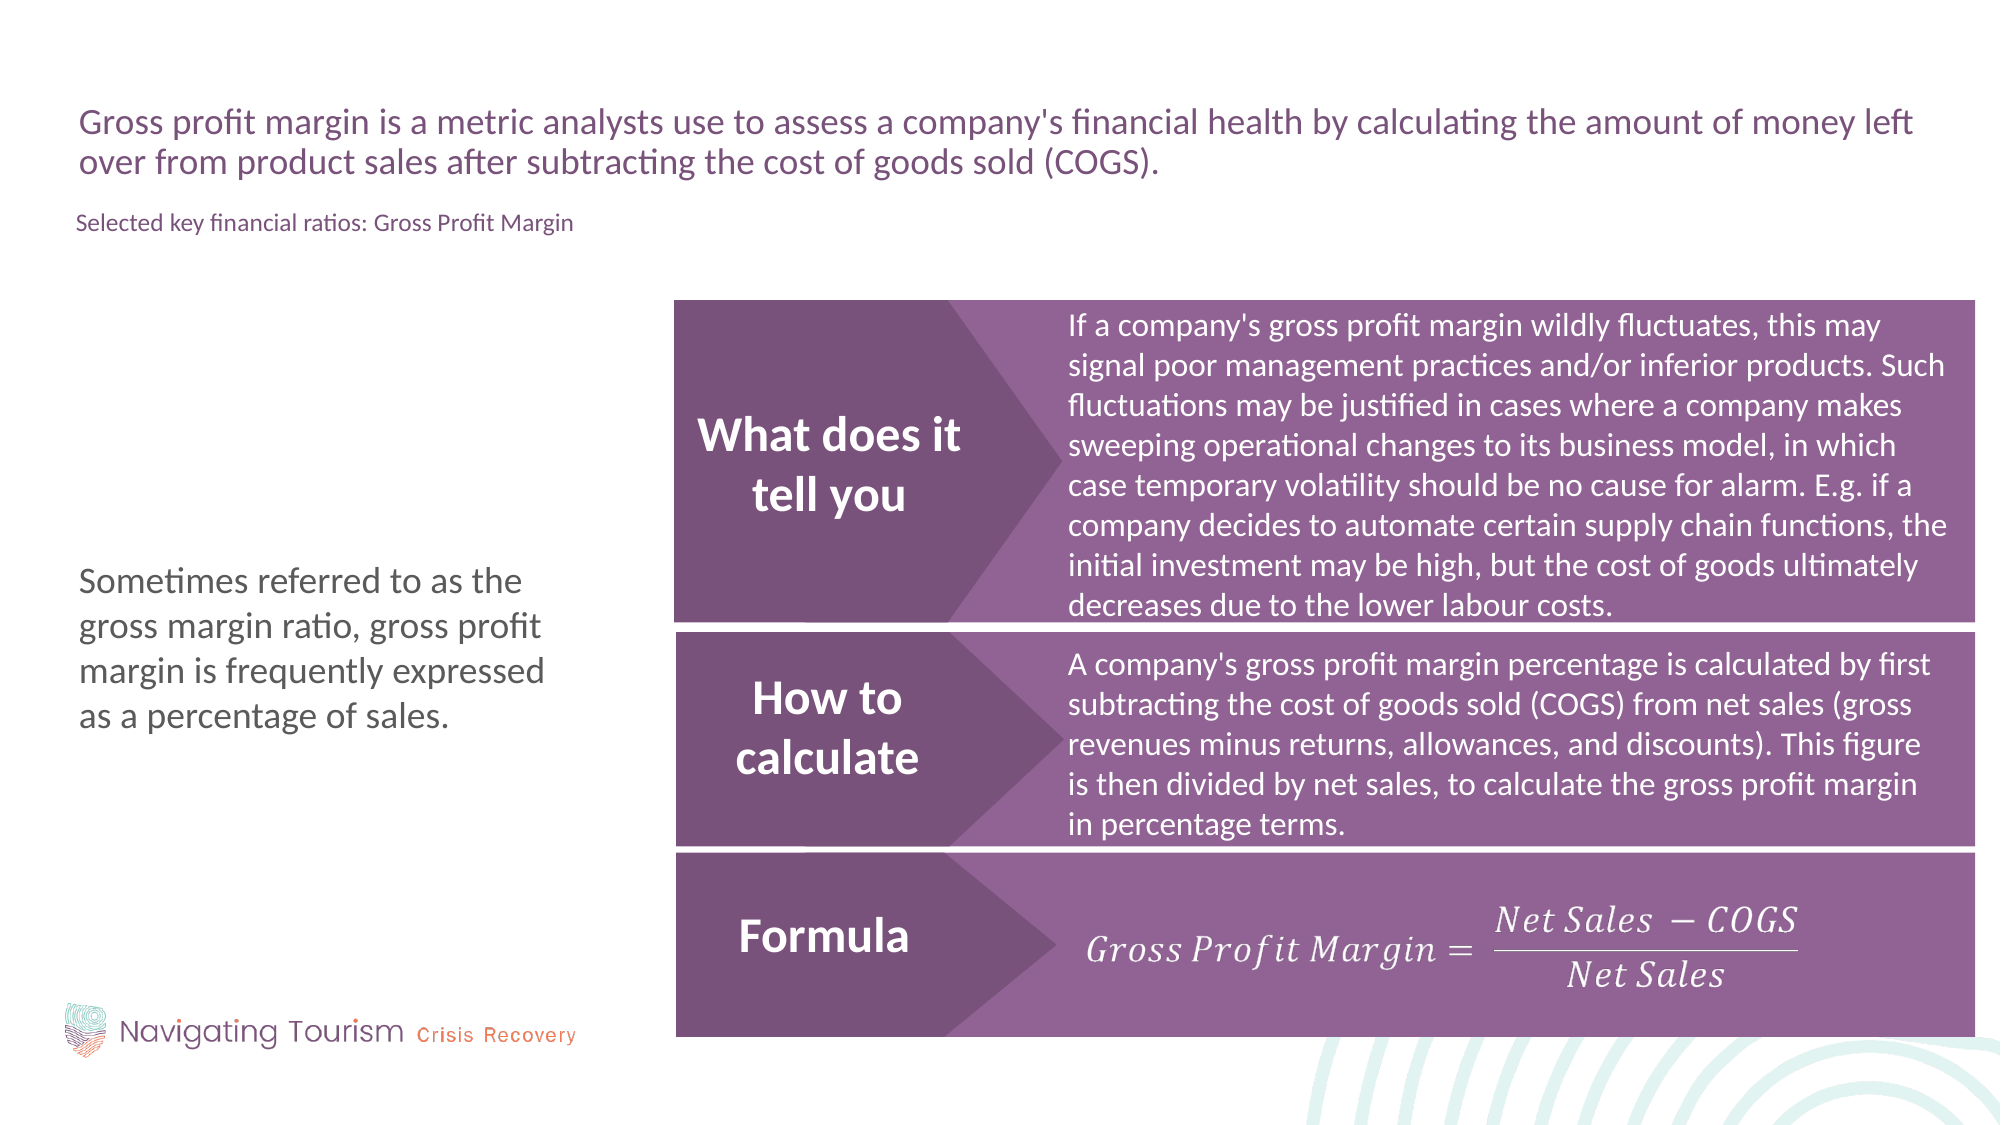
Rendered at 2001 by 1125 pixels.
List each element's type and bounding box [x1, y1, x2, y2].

list [63, 94, 1946, 191]
picture [65, 1025, 111, 1061]
text_box [658, 295, 1976, 850]
picture [112, 1025, 577, 1056]
picture [1298, 955, 2000, 1125]
text_box [676, 852, 1976, 1037]
list [63, 268, 588, 1025]
list [60, 202, 1946, 245]
